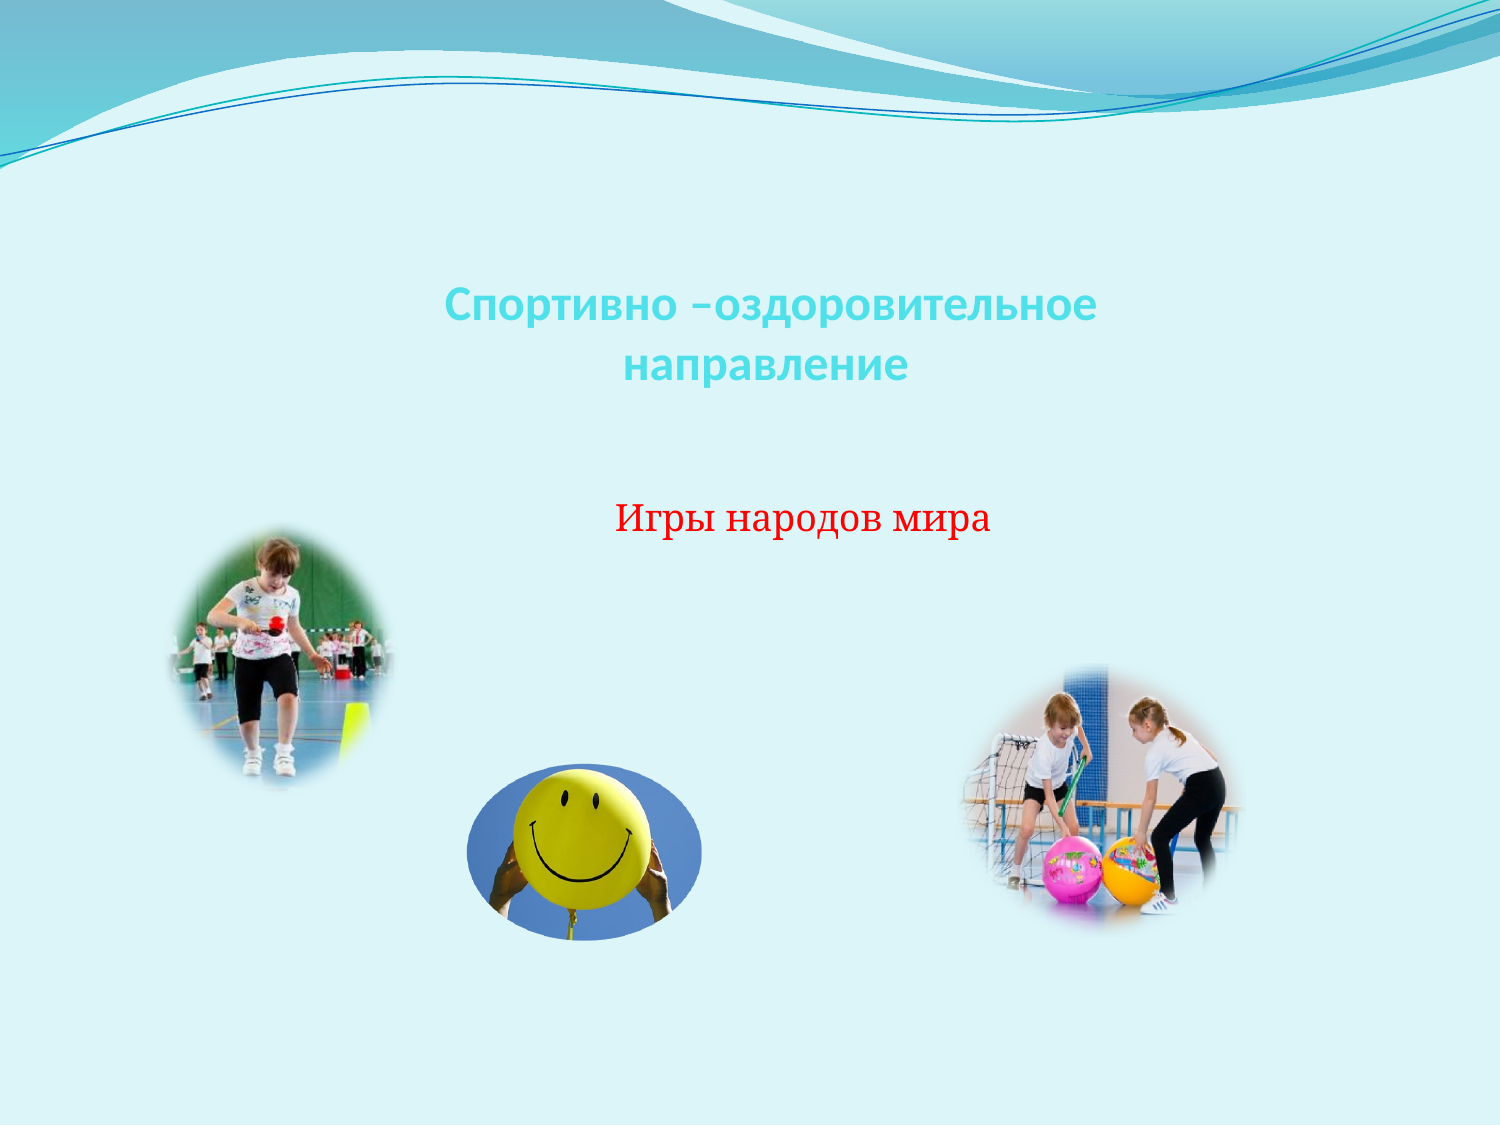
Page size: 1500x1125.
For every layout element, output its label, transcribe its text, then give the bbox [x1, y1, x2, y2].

subtitle Игры народов мира [407, 408, 1210, 647]
picture [159, 514, 402, 800]
picture [950, 656, 1253, 945]
picture [466, 762, 703, 941]
title Спортивно –оздоровительное направление [336, 125, 1210, 391]
